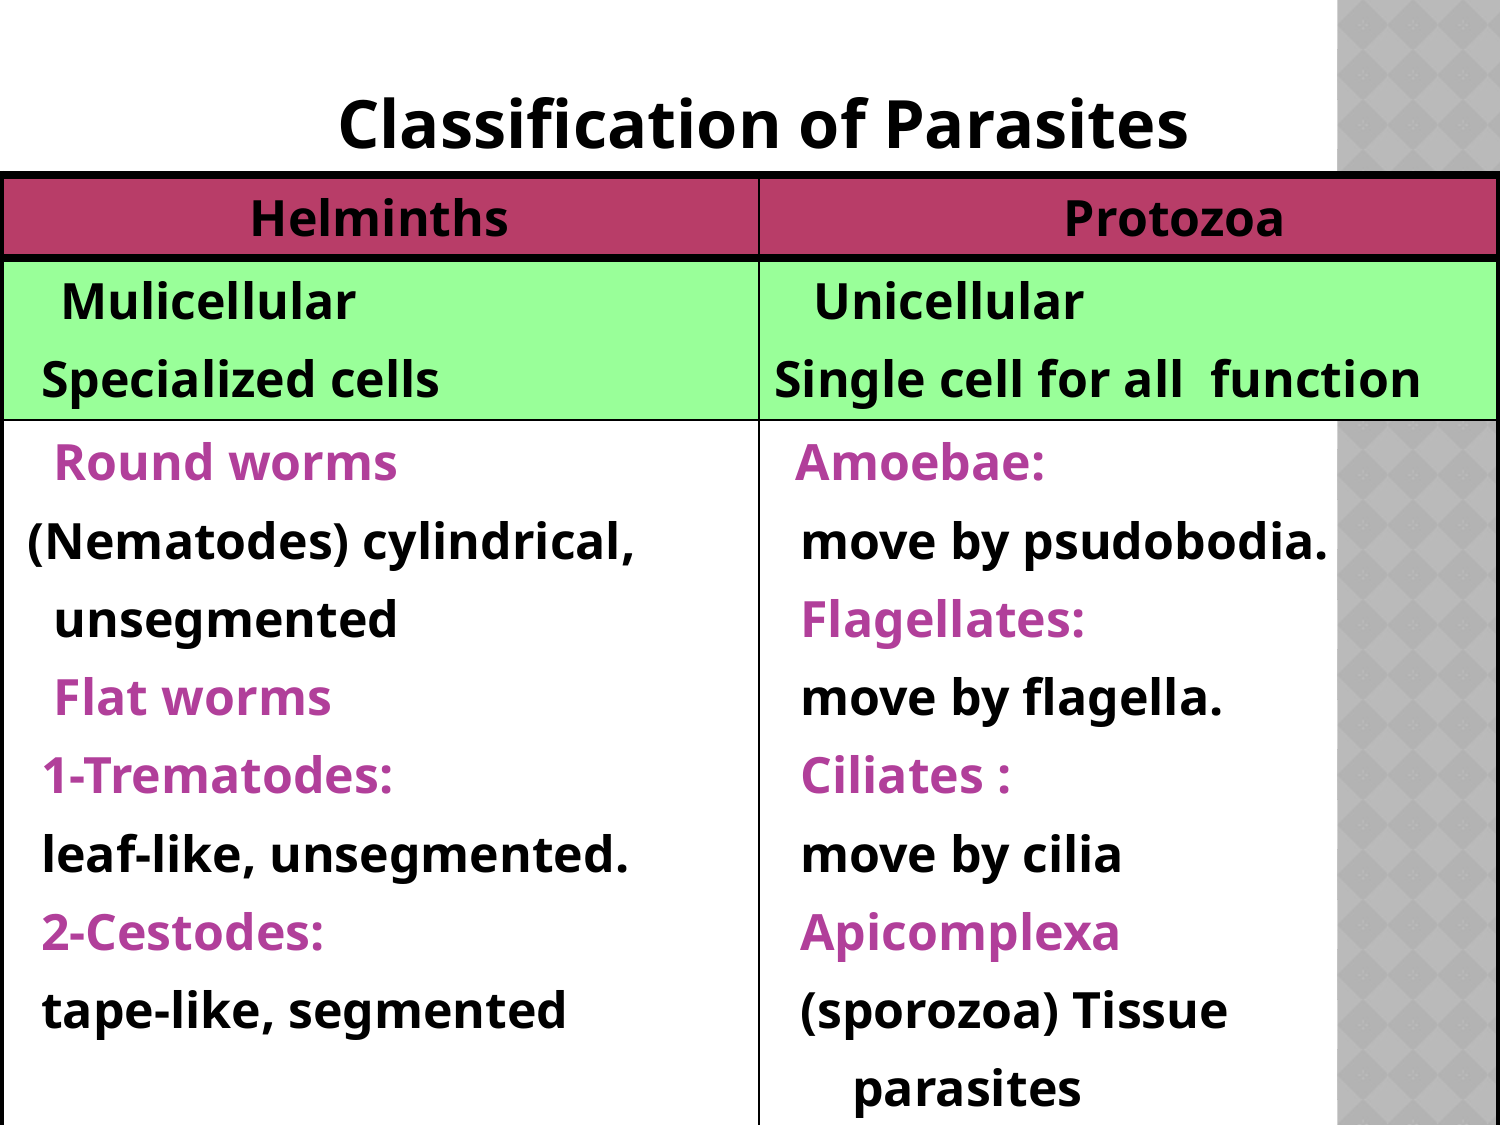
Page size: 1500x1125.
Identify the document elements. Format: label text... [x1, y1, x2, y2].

table_cell Round worms (Nematodes) cylindrical, unsegmented Flat worms 1-Trematodes: leaf-like, unsegmented. 2-Cestodes: tape-like, segmented [4, 421, 758, 1125]
table_cell Unicellular Single cell for all function [760, 262, 1496, 419]
table_header Helminths [4, 179, 758, 254]
table_cell Mulicellular Specialized cells [4, 262, 758, 419]
table_cell Amoebae: move by psudobodia. Flagellates: move by flagella. Ciliates : move by cilia Apicomplexa (sporozoa) Tissue parasites [760, 421, 1496, 1125]
text_box Classification of Parasites [99, 74, 1438, 170]
table_header Protozoa [760, 179, 1496, 254]
